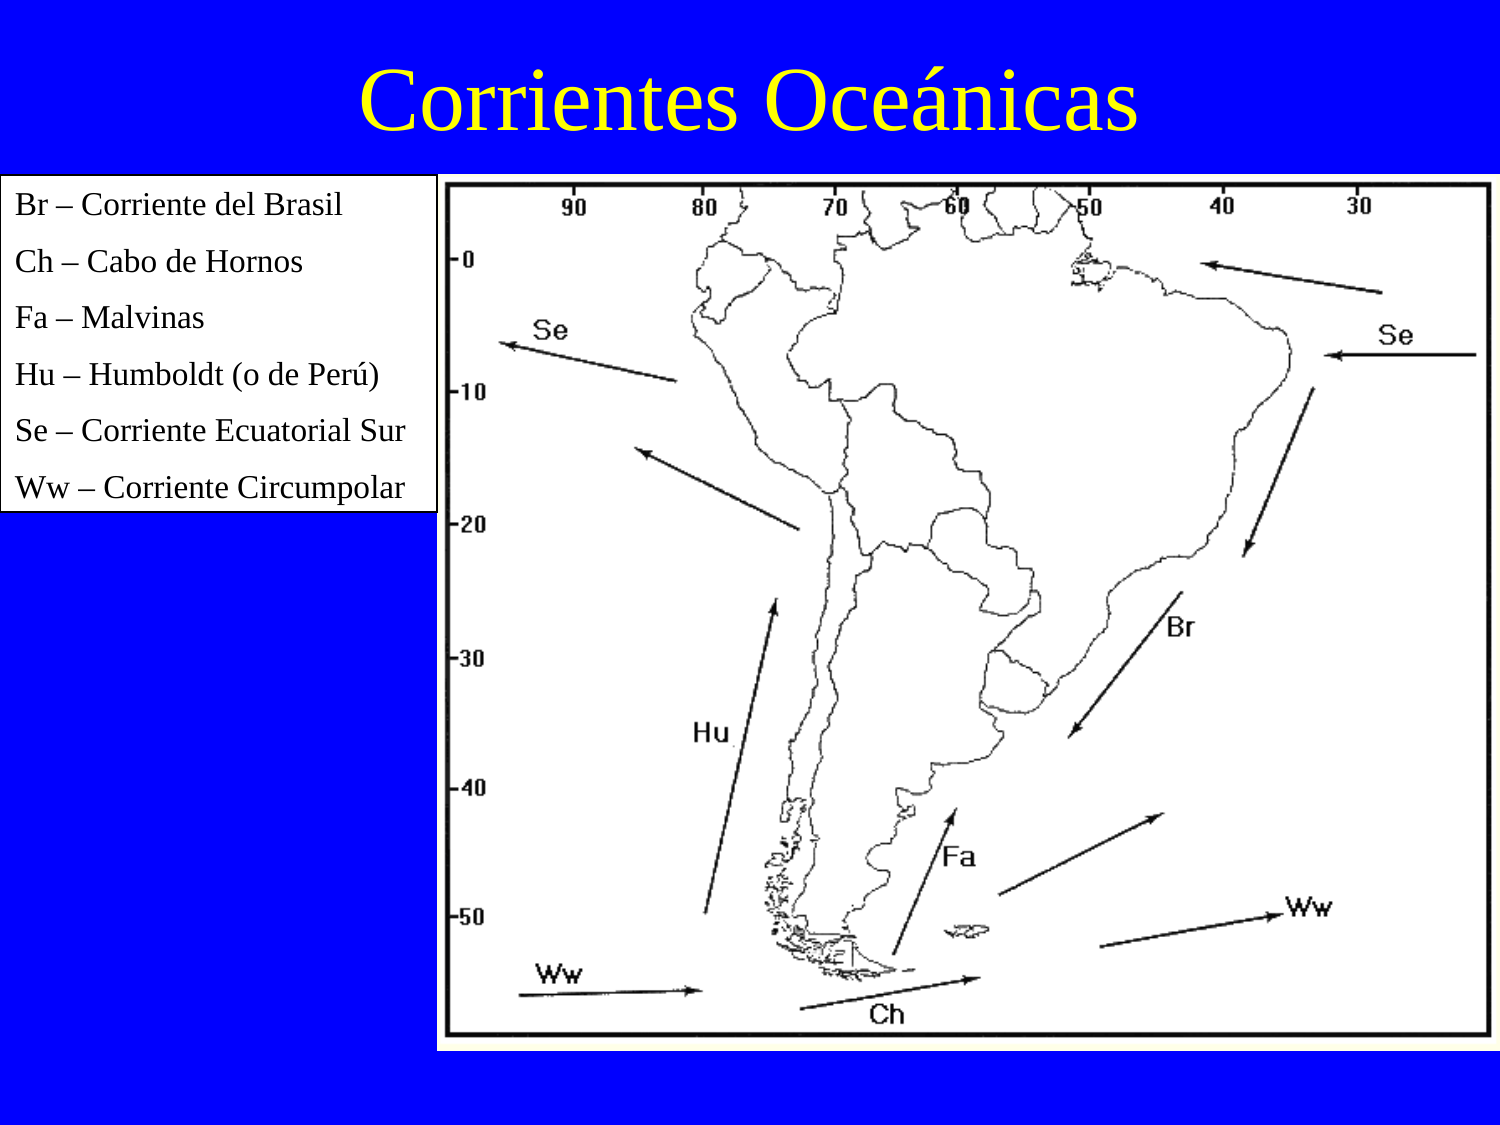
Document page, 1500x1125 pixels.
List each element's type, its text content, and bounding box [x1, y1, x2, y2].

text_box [437, 174, 1500, 1051]
title Corrientes Oceánicas [112, 0, 1388, 174]
text_box Br – Corriente del Brasil Ch – Cabo de Hornos Fa – Malvinas Hu – Humboldt (o de Perú) Se – Corriente Ecuatorial Sur Ww – Corriente Circumpolar [0, 174, 436, 513]
